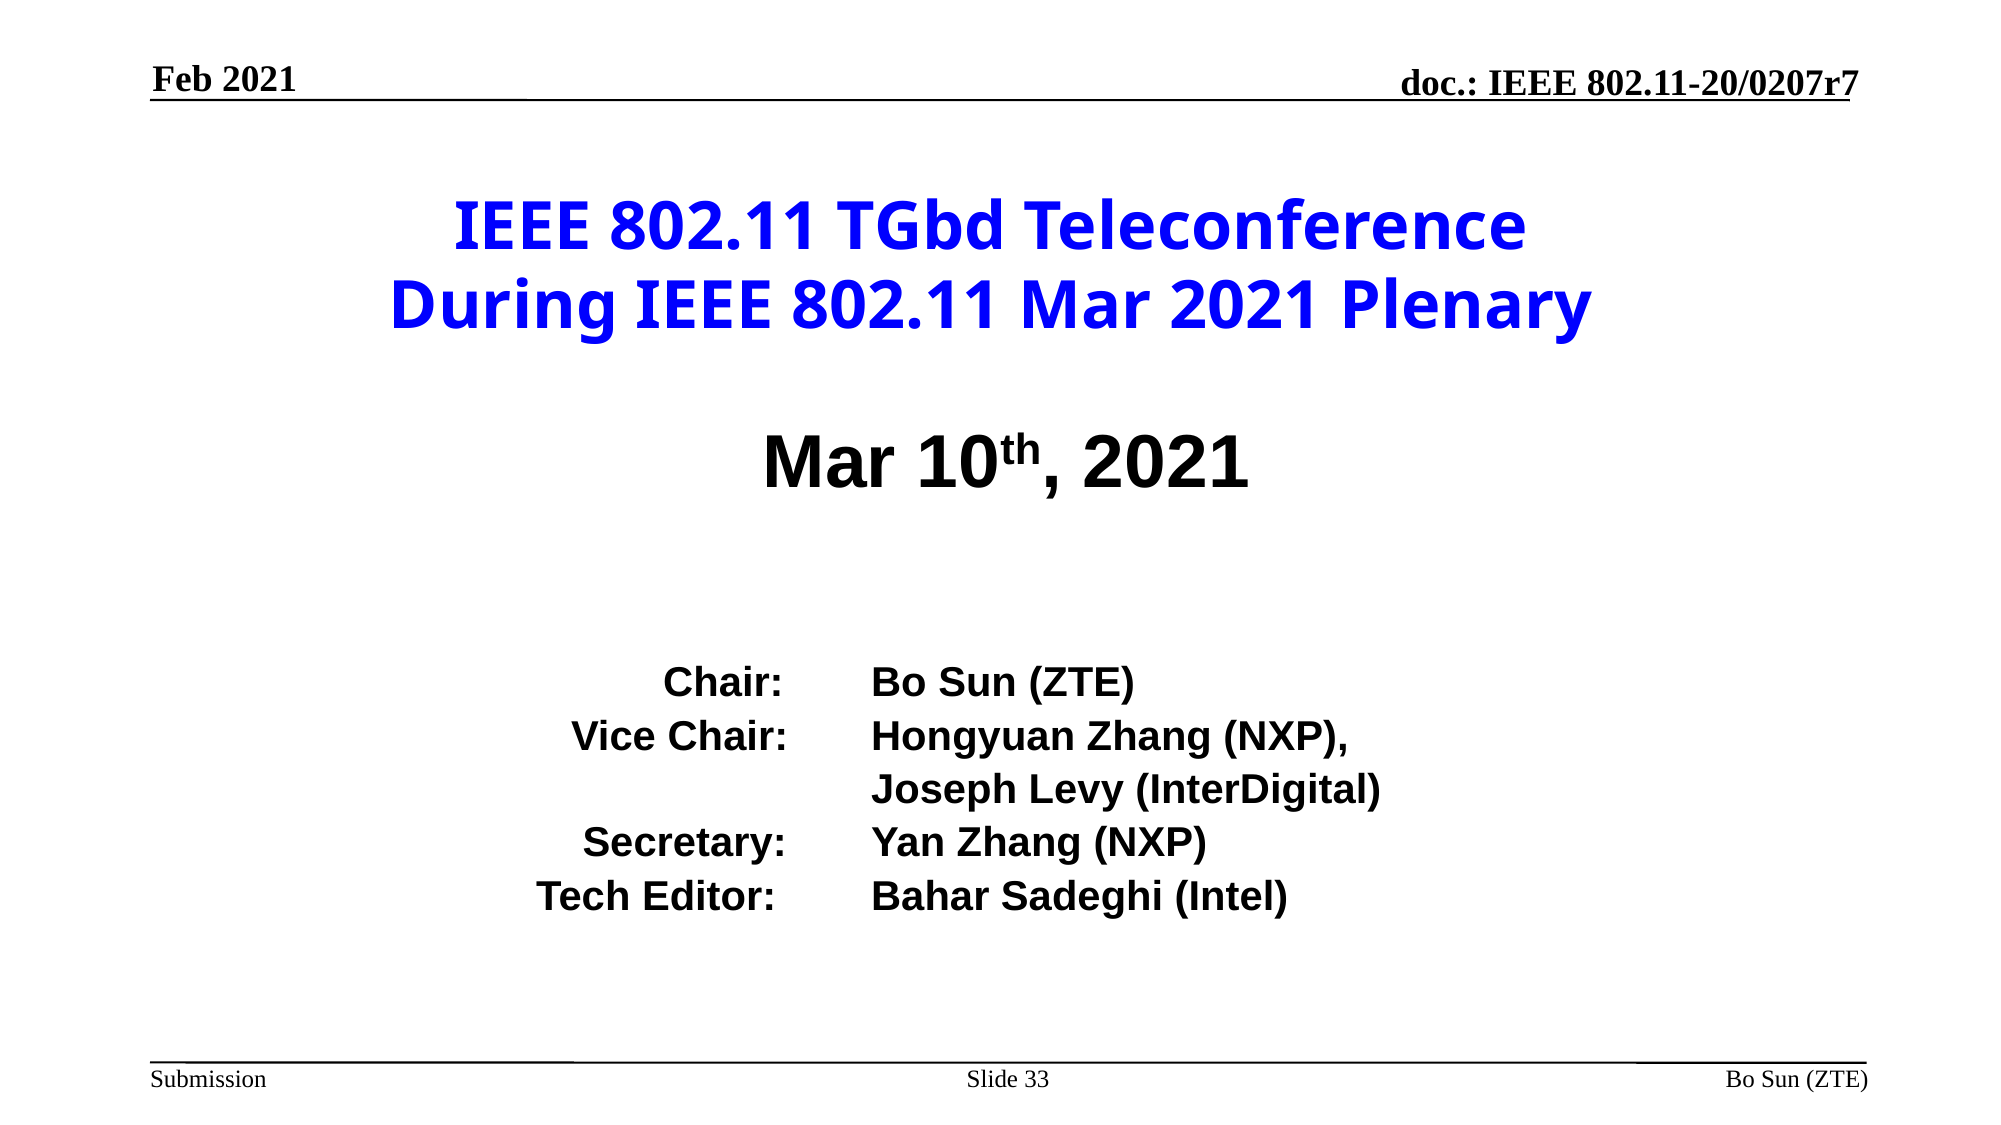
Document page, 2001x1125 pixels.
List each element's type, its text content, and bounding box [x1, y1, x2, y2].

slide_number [152, 54, 563, 100]
slide_number Slide 33 [949, 1061, 1067, 1123]
text_box Mar 10th, 2021 Chair: Bo Sun (ZTE) Vice Chair: Hongyuan Zhang (NXP), Joseph Levy (InterDigital) Secretary: Yan Zhang (NXP) Tech Editor: Bahar Sadeghi (Intel) [200, 349, 1813, 1027]
title IEEE 802.11 TGbd Teleconference During IEEE 802.11 Mar 2021 Plenary [287, 112, 1695, 349]
footer Bo Sun (ZTE) [1171, 1061, 1869, 1093]
